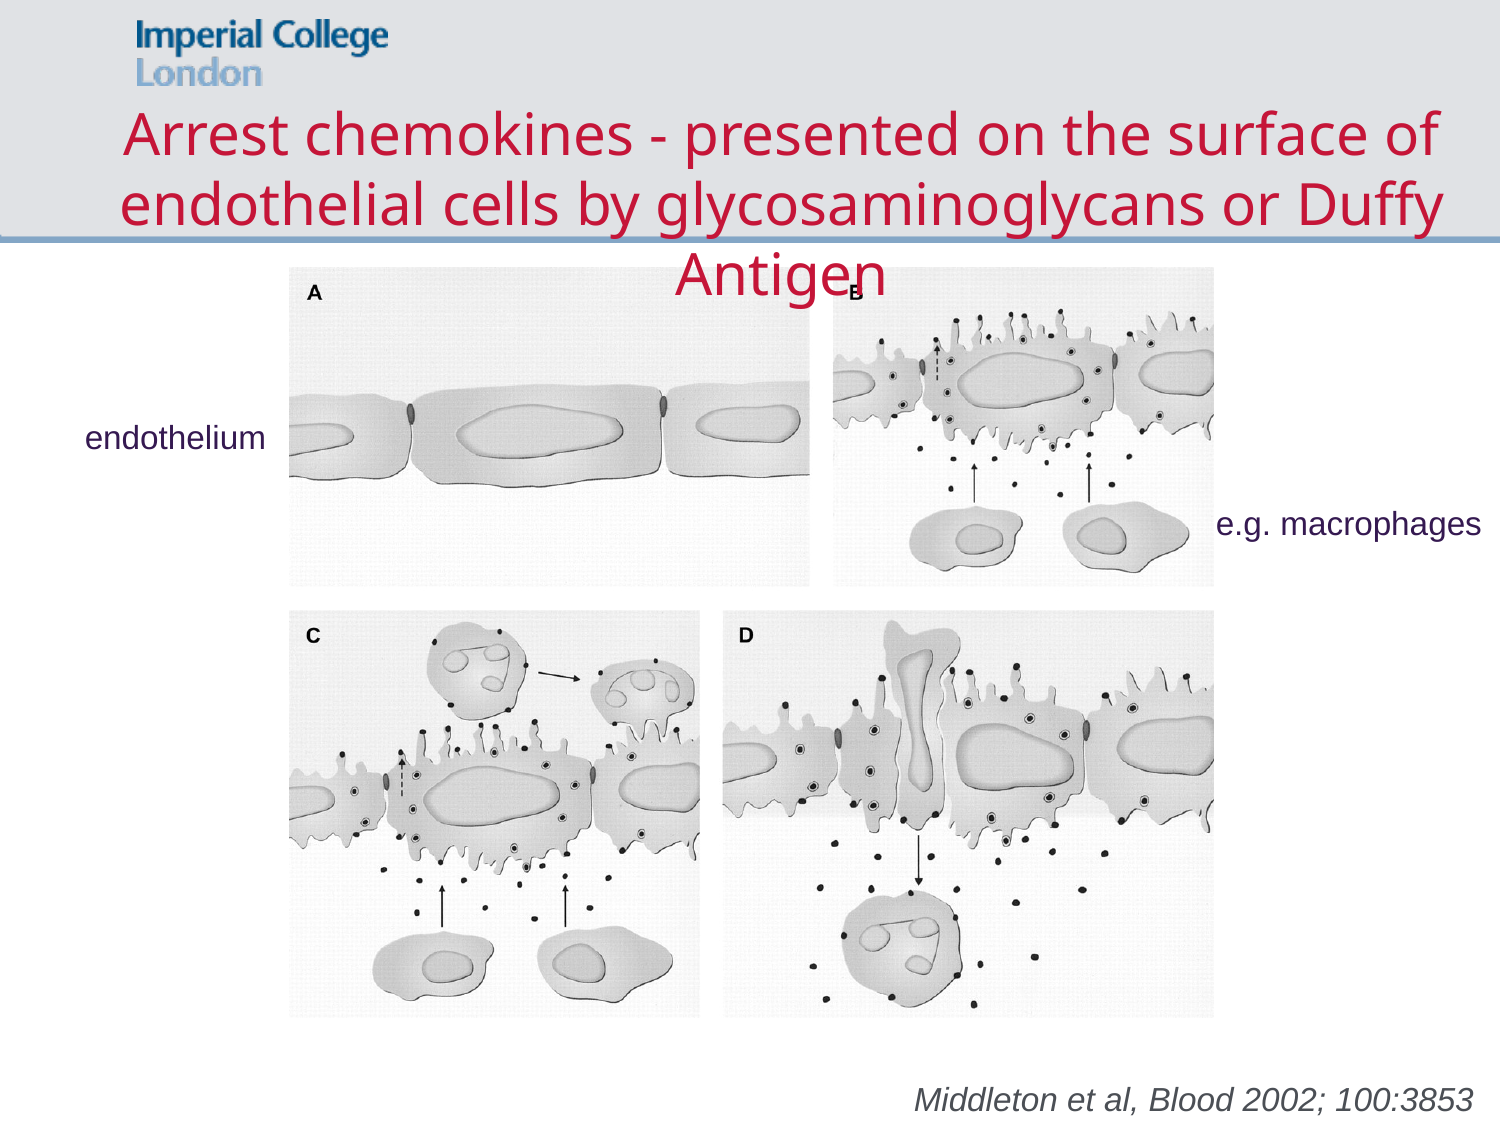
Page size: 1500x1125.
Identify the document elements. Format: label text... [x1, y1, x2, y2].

picture [288, 266, 1215, 1019]
text_box Middleton et al, Blood 2002; 100:3853 [898, 1070, 1490, 1125]
text_box endothelium [70, 408, 282, 464]
text_box e.g. macrophages [1219, 494, 1498, 550]
text_box Arrest chemokines - presented on the surface of endothelial cells by glycosaminoglycans or Duffy Antigen [67, 90, 1497, 195]
picture [0, 0, 1500, 243]
